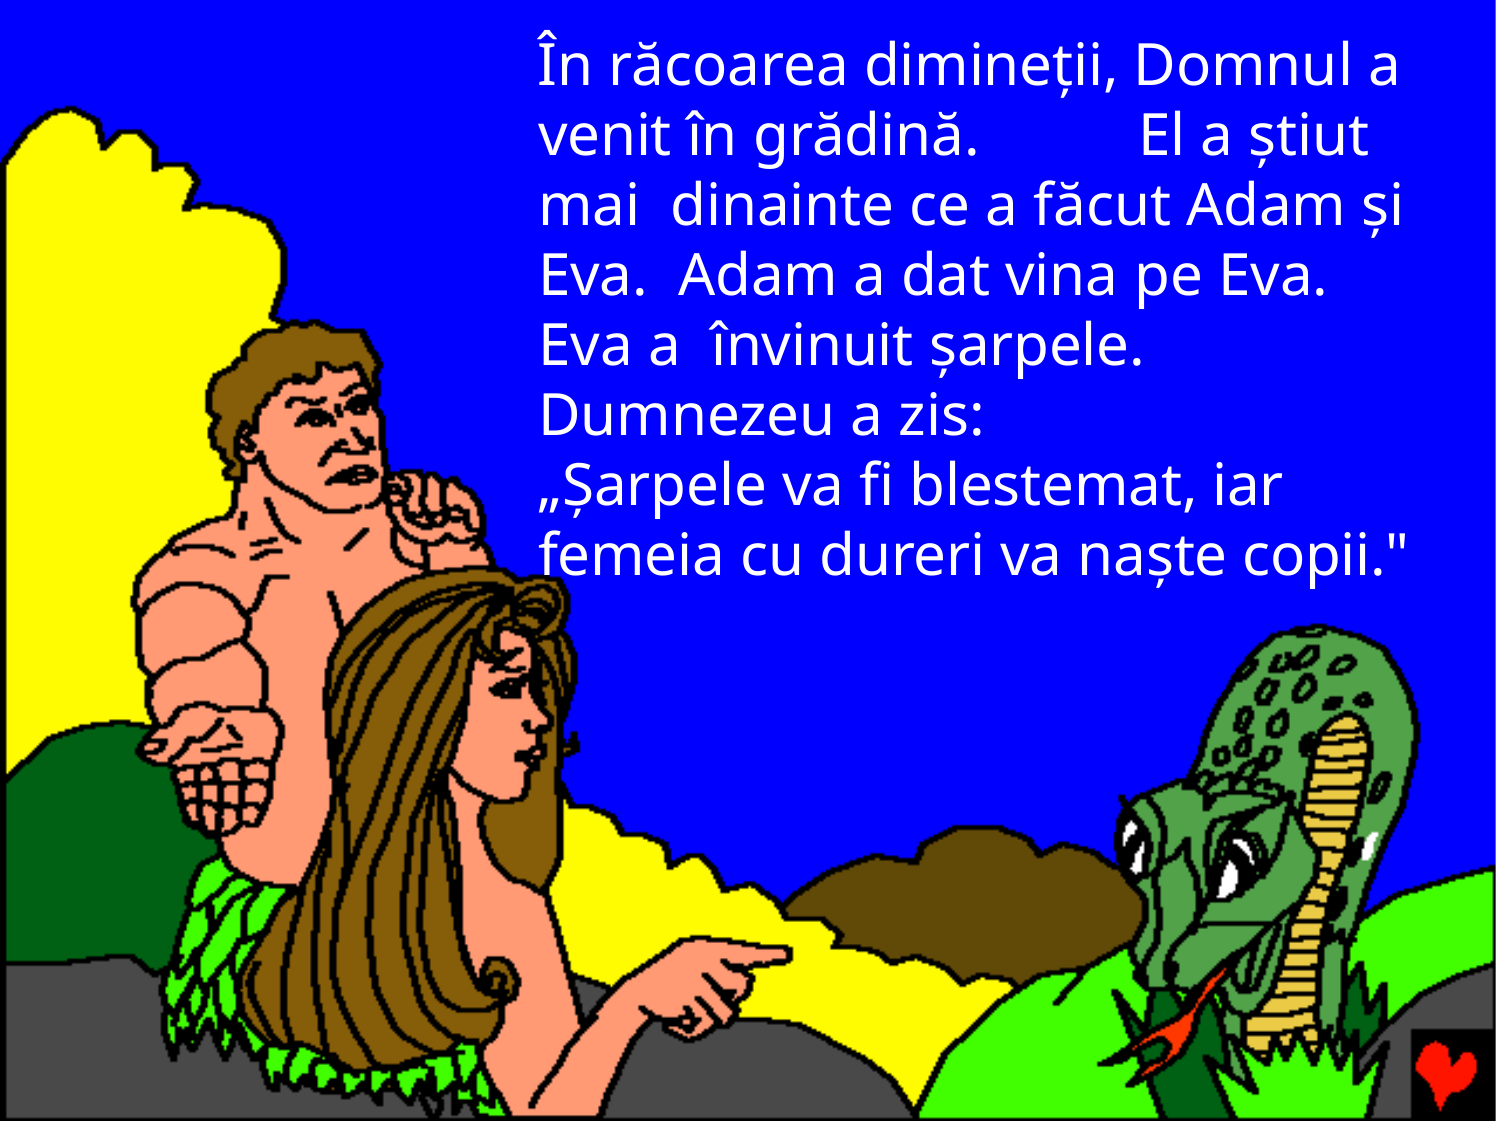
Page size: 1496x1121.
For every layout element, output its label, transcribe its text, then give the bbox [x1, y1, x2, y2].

text_box În răcoarea dimineţii, Domnul a venit în grădină. El a ştiut mai dinainte ce a făcut Adam şi Eva. Adam a dat vina pe Eva. Eva a învinuit şarpele. Dumnezeu a zis: „Şarpele va fi blestemat, iar femeia cu dureri va naşte copii." [535, 25, 1439, 588]
text_box [0, 0, 1496, 1121]
